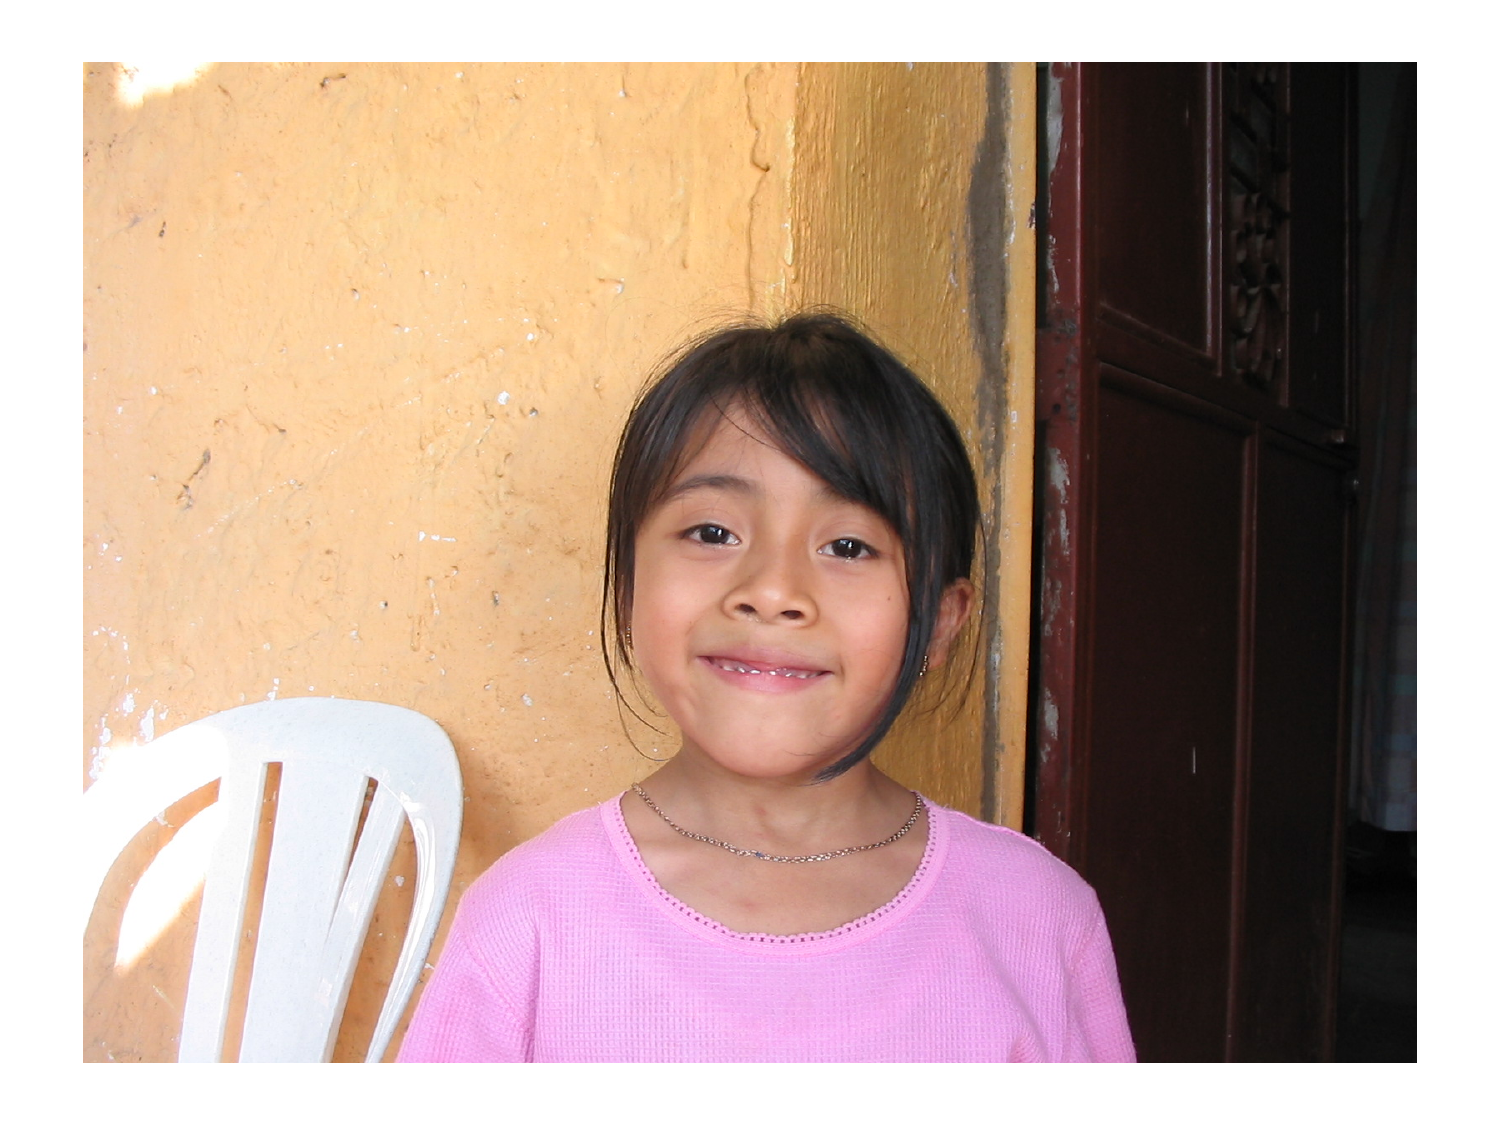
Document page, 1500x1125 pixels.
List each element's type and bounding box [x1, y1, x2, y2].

picture [83, 62, 1417, 1063]
